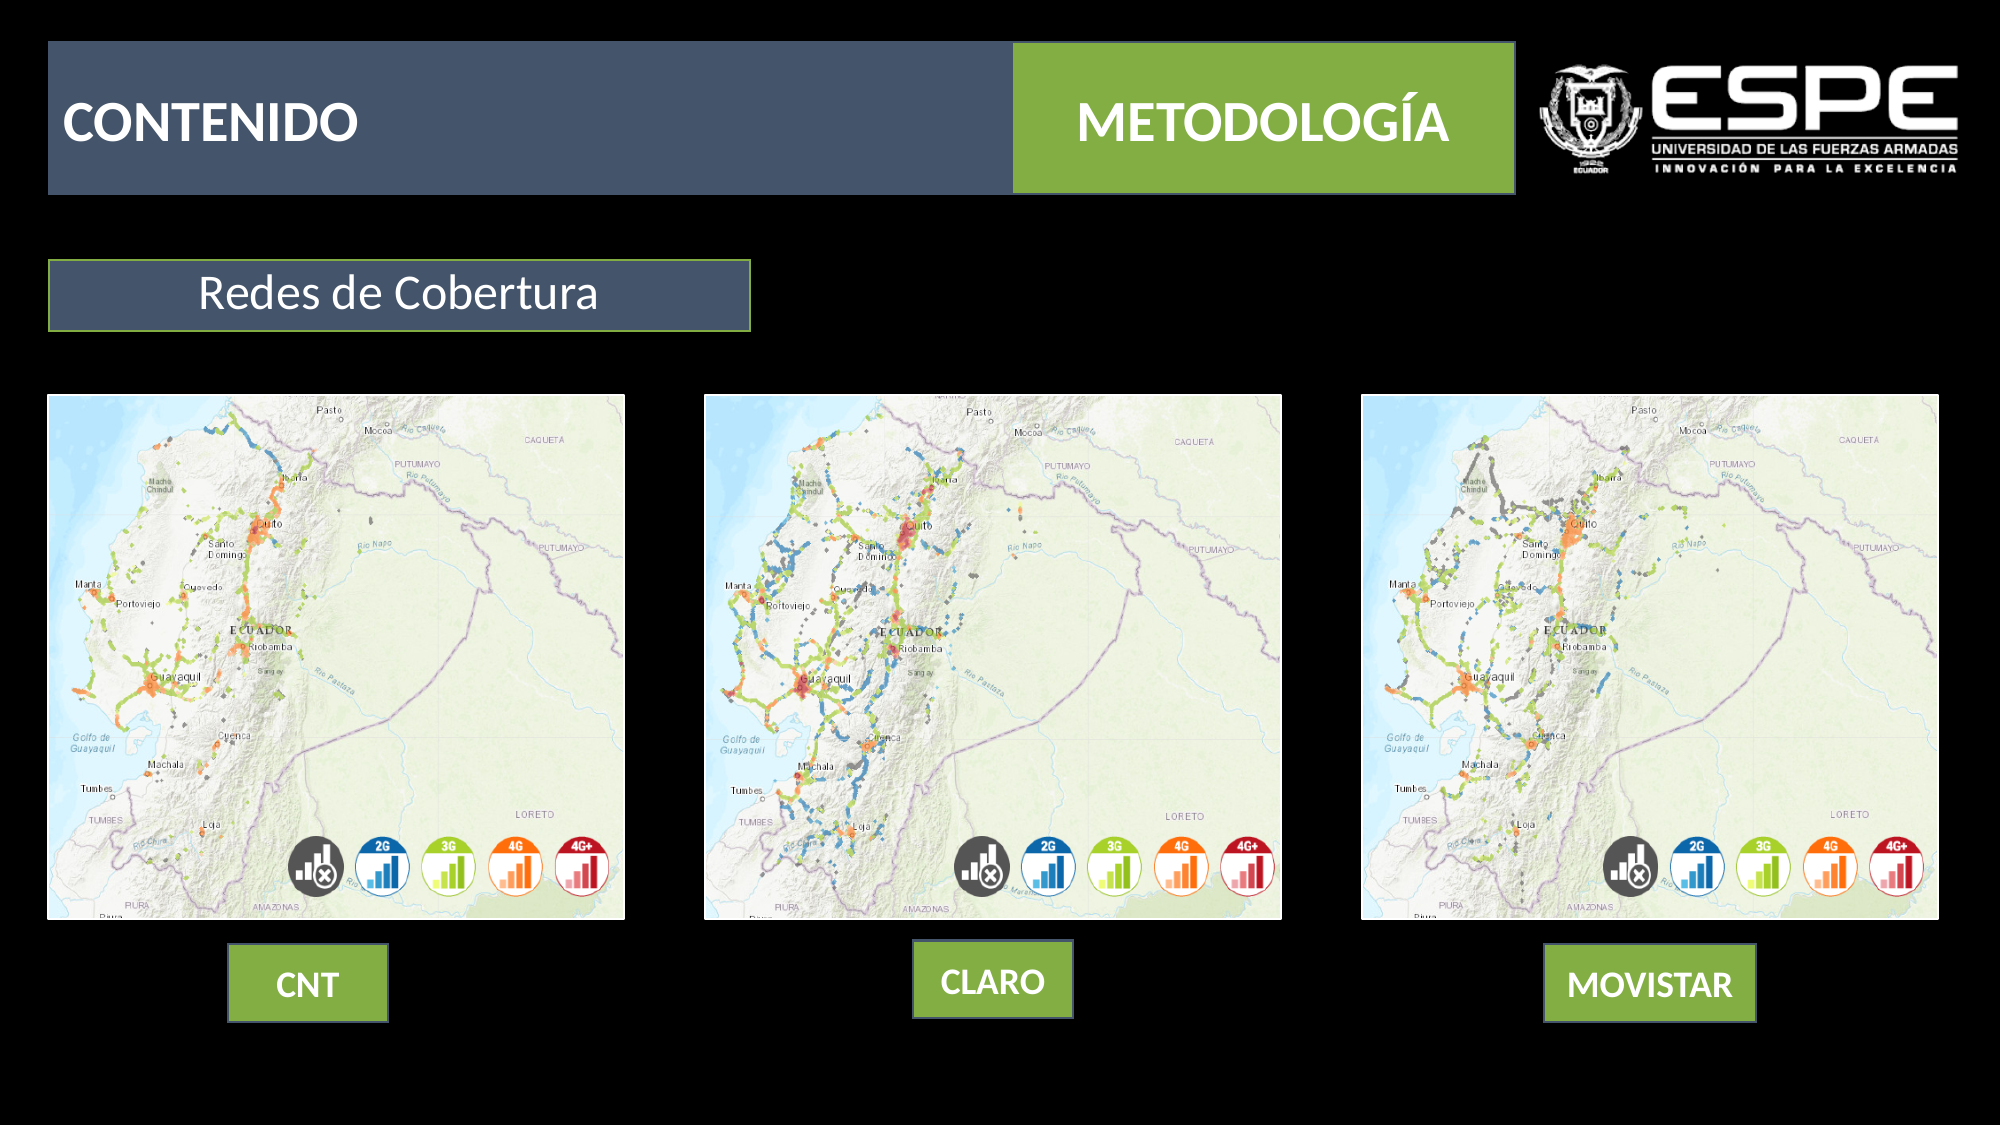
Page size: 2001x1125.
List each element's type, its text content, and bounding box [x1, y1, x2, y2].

text_box CONTENIDO [48, 41, 1011, 195]
text_box Redes de Cobertura [48, 259, 751, 332]
picture [48, 396, 623, 918]
text_box CNT [227, 943, 389, 1023]
picture [705, 396, 1280, 918]
text_box METODOLOGÍA [1011, 41, 1516, 195]
picture [1362, 396, 1938, 918]
text_box CLARO [912, 939, 1074, 1019]
picture [1525, 44, 1972, 197]
text_box MOVISTAR [1543, 943, 1757, 1023]
